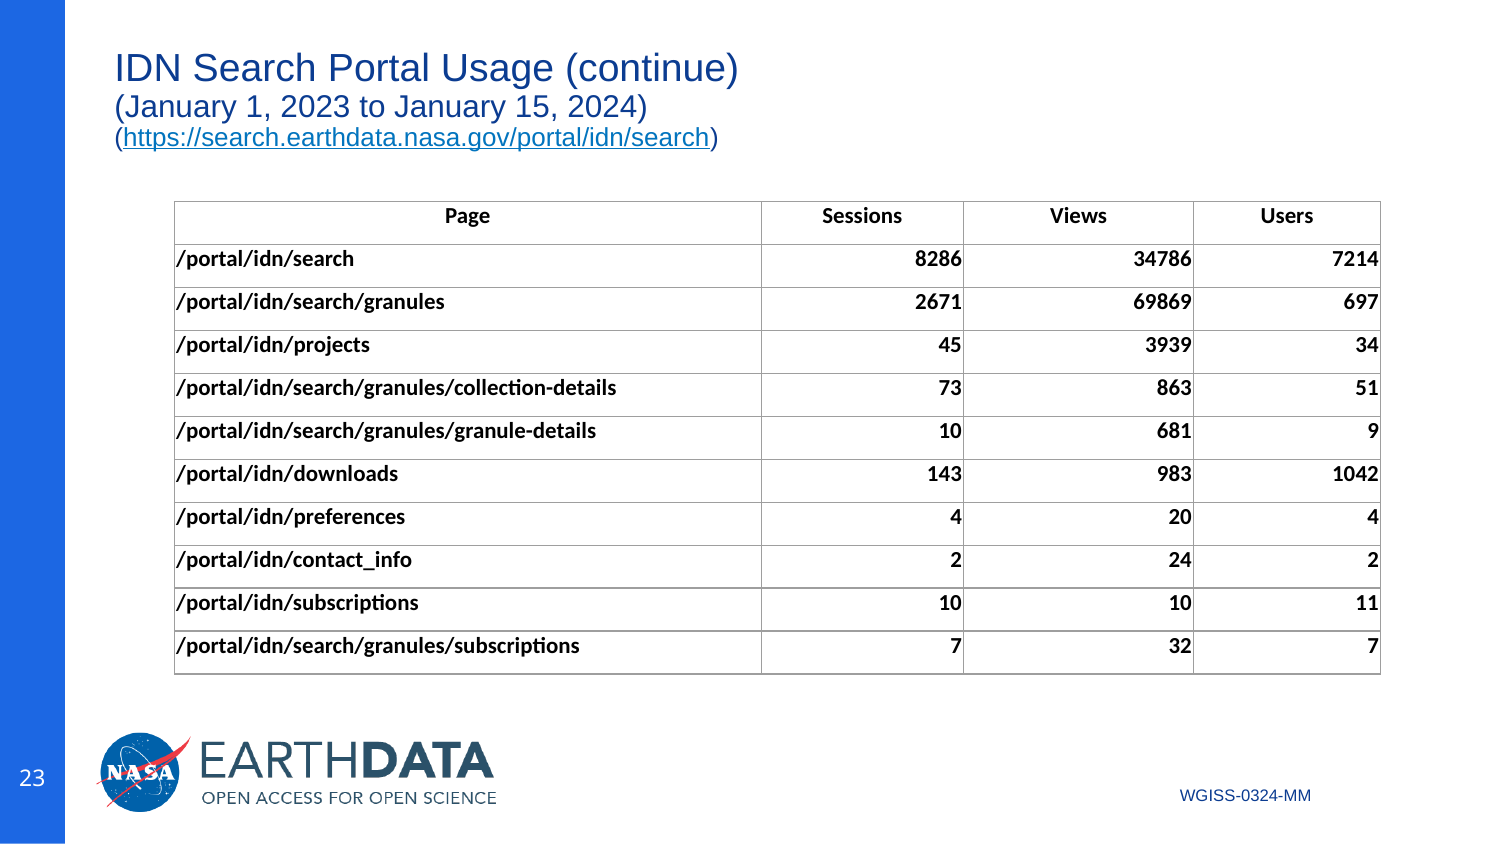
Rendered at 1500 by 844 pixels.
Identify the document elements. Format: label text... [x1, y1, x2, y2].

table_cell 7 [1194, 632, 1380, 673]
text_box WGISS-0324-MM [1164, 769, 1363, 808]
table_cell 34786 [964, 245, 1193, 287]
table_header Views [964, 202, 1193, 244]
table_cell 69869 [964, 288, 1193, 330]
table_cell 983 [964, 460, 1193, 502]
table_cell 34 [1194, 331, 1380, 373]
table_cell /portal/idn/search/granules [175, 288, 761, 330]
table_header Sessions [762, 202, 963, 244]
table_cell /portal/idn/downloads [175, 460, 761, 502]
table_cell 32 [964, 632, 1193, 673]
table_cell 45 [762, 331, 963, 373]
table_cell /portal/idn/search [175, 245, 761, 287]
table_cell /portal/idn/search/granules/granule-details [175, 417, 761, 459]
table_cell 7 [762, 632, 963, 673]
table_cell 11 [1194, 589, 1380, 630]
table_cell /portal/idn/search/granules/collection-details [175, 374, 761, 416]
table_cell /portal/idn/contact_info [175, 546, 761, 587]
table_cell 8286 [762, 245, 963, 287]
table_cell 697 [1194, 288, 1380, 330]
table_cell 51 [1194, 374, 1380, 416]
table_cell 20 [964, 503, 1193, 545]
table_cell /portal/idn/search/granules/subscriptions [175, 632, 761, 673]
table_cell /portal/idn/subscriptions [175, 589, 761, 630]
table_header Page [175, 202, 761, 244]
table_cell 7214 [1194, 245, 1380, 287]
slide_number ‹#› [5, 756, 60, 802]
table_cell /portal/idn/projects [175, 331, 761, 373]
picture [85, 718, 518, 828]
table_cell 681 [964, 417, 1193, 459]
table_cell 863 [964, 374, 1193, 416]
table_cell 3939 [964, 331, 1193, 373]
table_cell 10 [762, 589, 963, 630]
table_cell 24 [964, 546, 1193, 587]
table_cell 143 [762, 460, 963, 502]
table_cell /portal/idn/preferences [175, 503, 761, 545]
table_cell 2671 [762, 288, 963, 330]
table_cell 1042 [1194, 460, 1380, 502]
table_cell 2 [1194, 546, 1380, 587]
table_cell 73 [762, 374, 963, 416]
table_cell 4 [762, 503, 963, 545]
table_cell 9 [1194, 417, 1380, 459]
table_header Users [1194, 202, 1380, 244]
table_cell 10 [762, 417, 963, 459]
table_cell 10 [964, 589, 1193, 630]
table_cell 4 [1194, 503, 1380, 545]
table_cell 2 [762, 546, 963, 587]
title IDN Search Portal Usage (continue) (January 1, 2023 to January 15, 2024) (https://search.earthdata.nasa.gov/portal/idn/search) [103, 0, 1397, 158]
